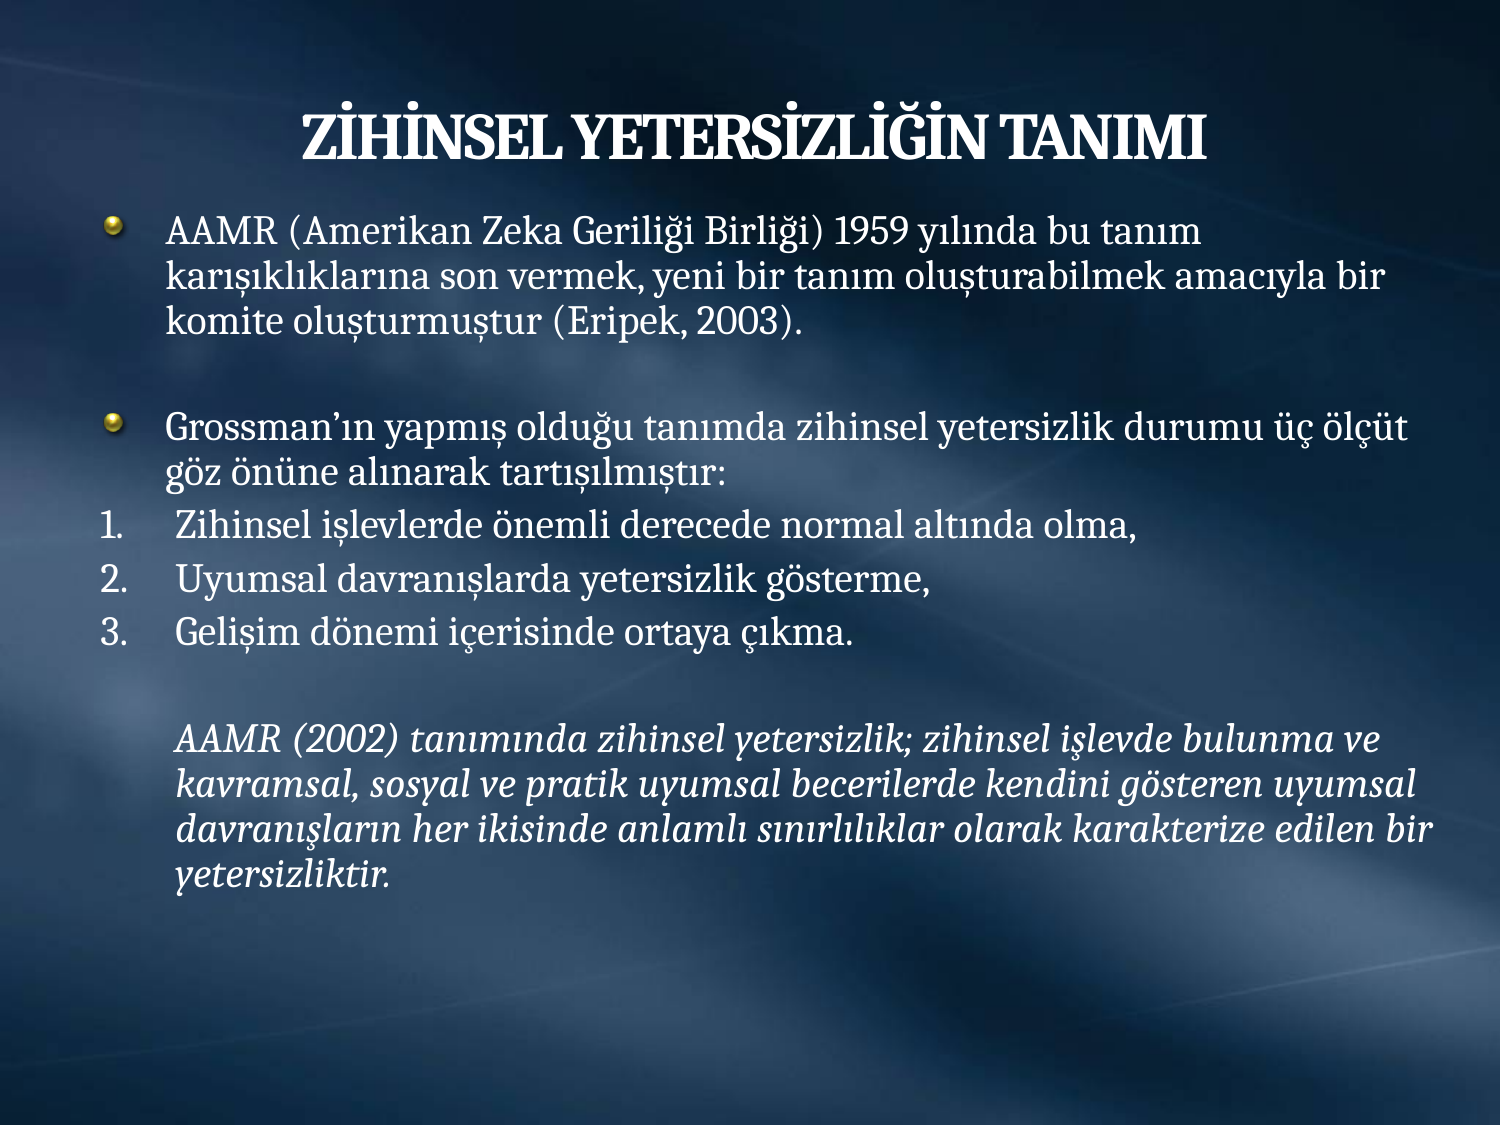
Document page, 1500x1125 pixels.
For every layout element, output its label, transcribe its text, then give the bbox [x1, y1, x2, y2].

list AAMR (Amerikan Zeka Geriliği Birliği) 1959 yılında bu tanım karışıklıklarına son vermek, yeni bir tanım oluşturabilmek amacıyla bir komite oluşturmuştur (Eripek, 2003). Grossman’ın yapmış olduğu tanımda zihinsel yetersizlik durumu üç ölçüt göz önüne alınarak tartışılmıştır: Zihinsel işlevlerde önemli derecede normal altında olma, Uyumsal davranışlarda yetersizlik gösterme, Gelişim dönemi içerisinde ortaya çıkma. AAMR (2002) tanımında zihinsel yetersizlik; zihinsel işlevde bulunma ve kavramsal, sosyal ve pratik uyumsal becerilerde kendini gösteren uyumsal davranışların her ikisinde anlamlı sınırlılıklar olarak karakterize edilen bir yetersizliktir. [100, 208, 1447, 915]
title ZİHİNSEL YETERSİZLİĞİN TANIMI [88, 101, 1424, 220]
picture [0, 0, 1500, 1125]
